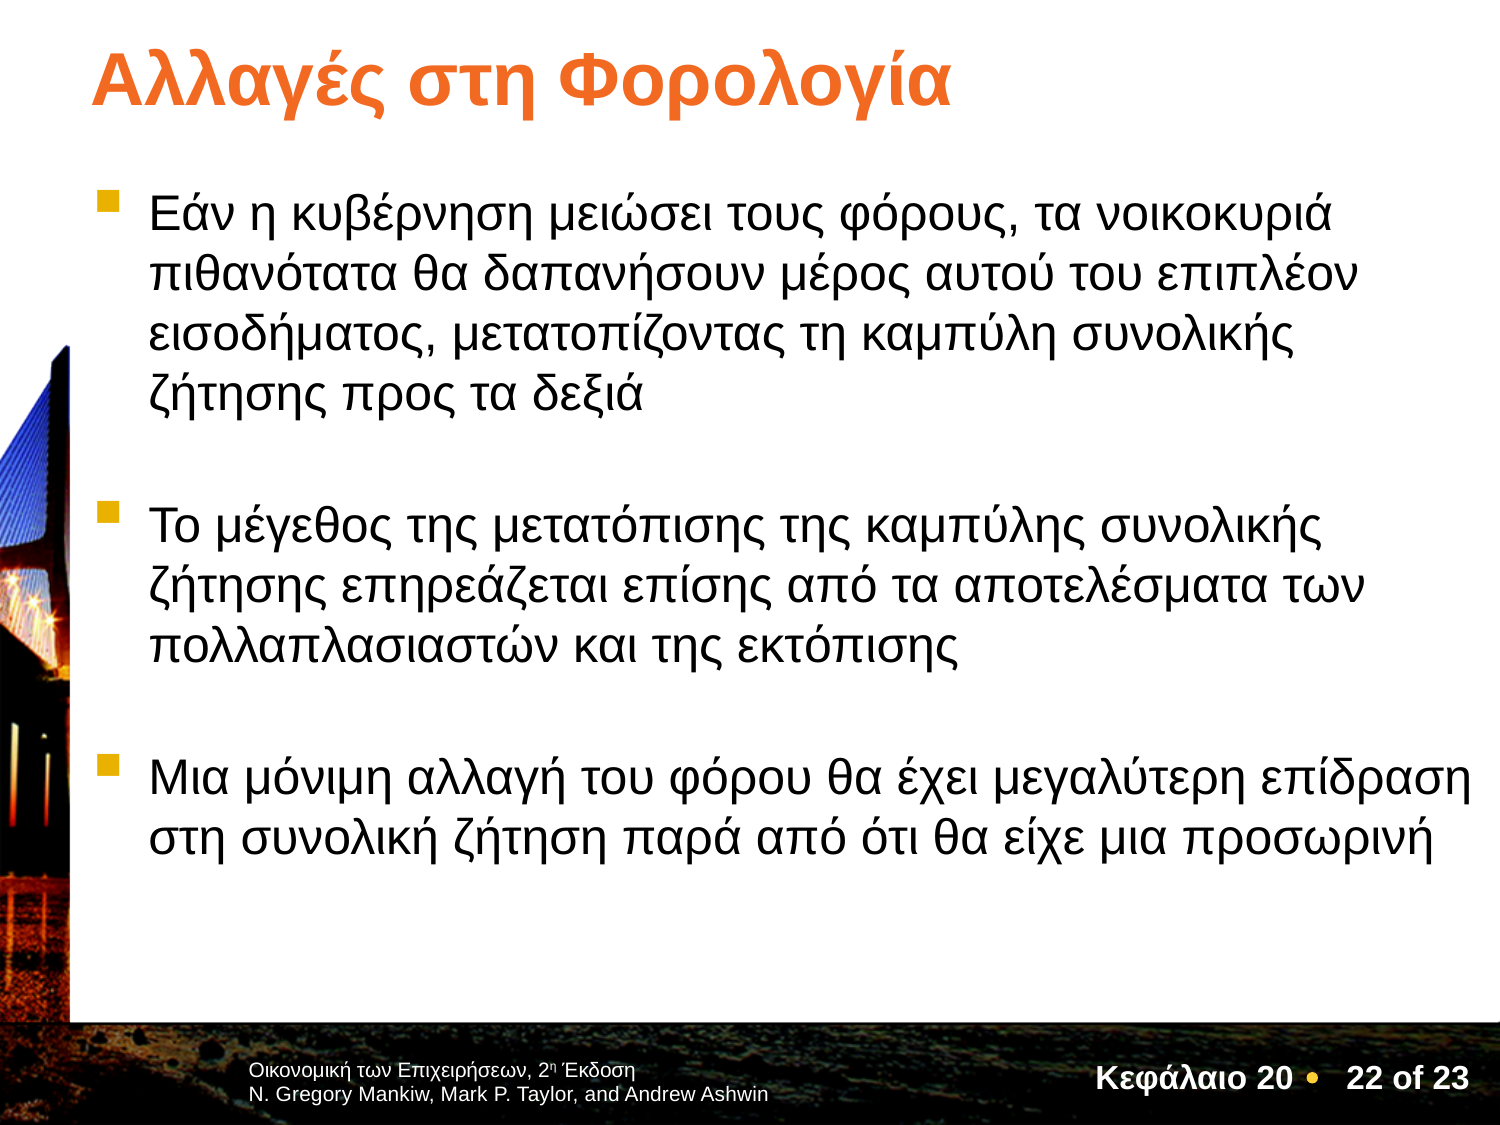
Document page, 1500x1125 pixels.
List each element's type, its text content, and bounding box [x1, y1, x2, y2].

title Αλλαγές στη Φορολογία [75, 1, 1500, 149]
list Εάν η κυβέρνηση μειώσει τους φόρους, τα νοικοκυριά πιθανότατα θα δαπανήσουν μέρος αυτού του επιπλέον εισοδήματος, μετατοπίζοντας τη καμπύλη συνολικής ζήτησης προς τα δεξιά Το μέγεθος της μετατόπισης της καμπύλης συνολικής ζήτησης επηρεάζεται επίσης από τα αποτελέσματα των πολλαπλασιαστών και της εκτόπισης Μια μόνιμη αλλαγή του φόρου θα έχει μεγαλύτερη επίδραση στη συνολική ζήτηση παρά από ότι θα είχε μια προσωρινή [76, 172, 1500, 1012]
picture [0, 0, 1500, 1125]
